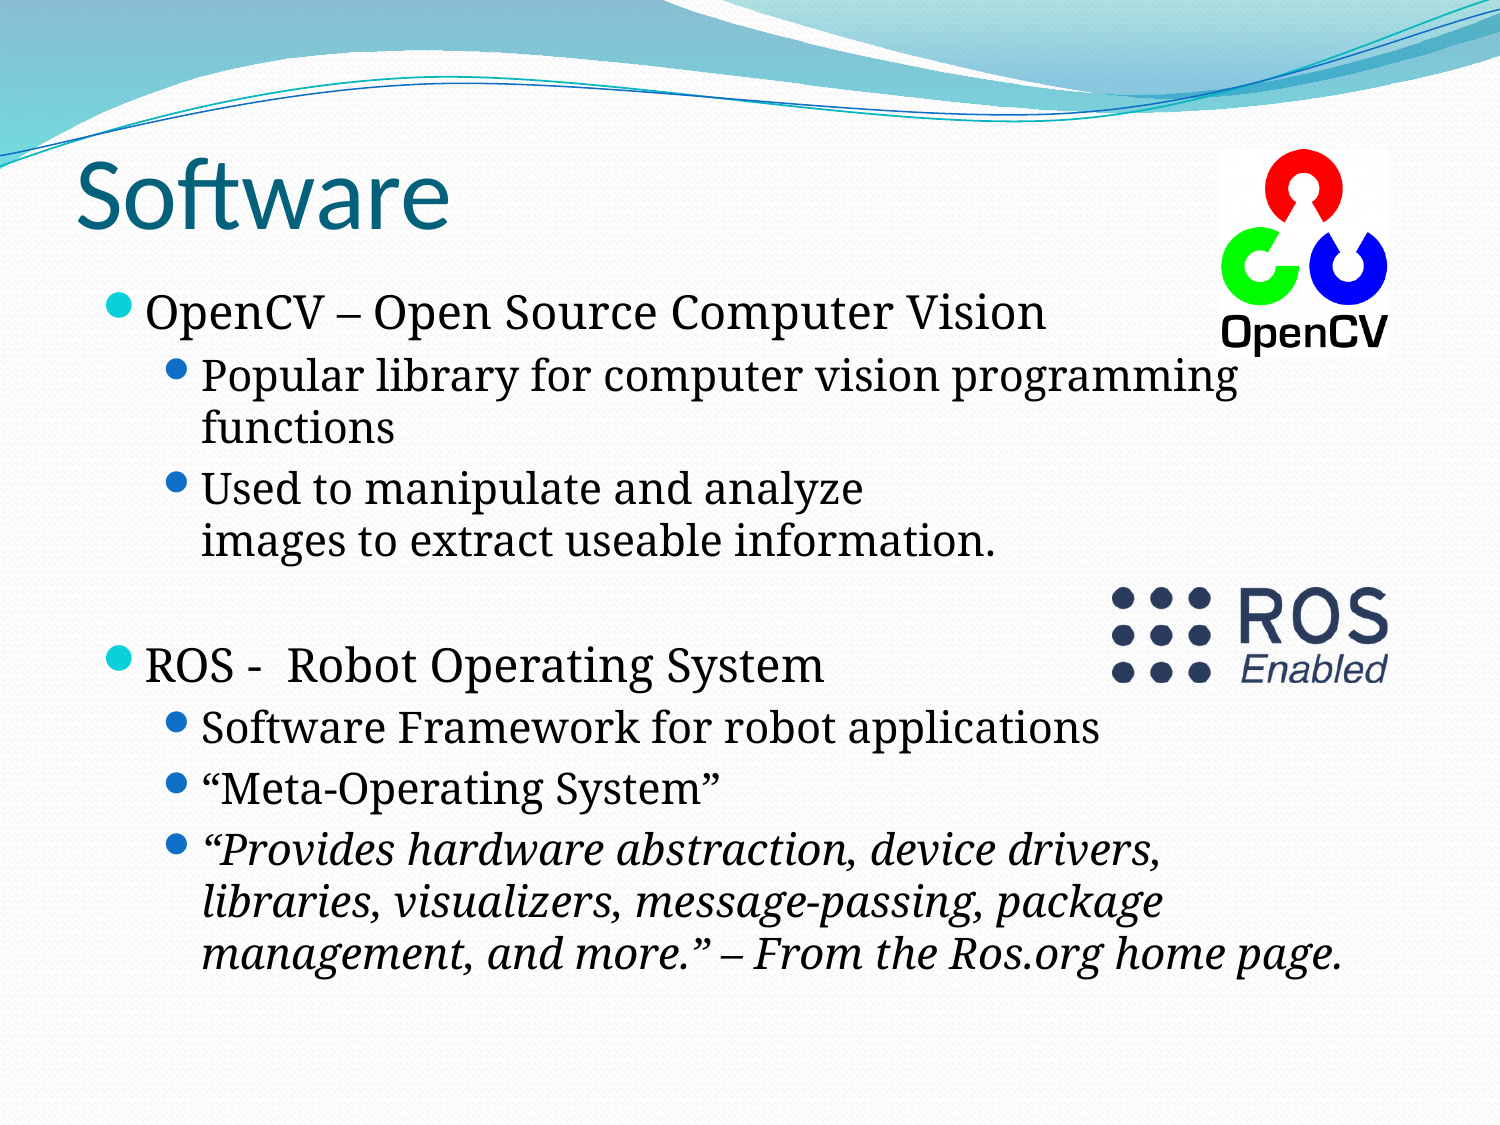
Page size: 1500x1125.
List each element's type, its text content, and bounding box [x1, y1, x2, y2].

title Software [75, 62, 1425, 250]
picture [1112, 587, 1388, 684]
list OpenCV – Open Source Computer Vision Popular library for computer vision programming functions Used to manipulate and analyze images to extract useable information. ROS - Robot Operating System Software Framework for robot applications “Meta-Operating System” “Provides hardware abstraction, device drivers, libraries, visualizers, message-passing, package management, and more.” – From the Ros.org home page. [87, 275, 1363, 996]
picture [1219, 149, 1388, 357]
